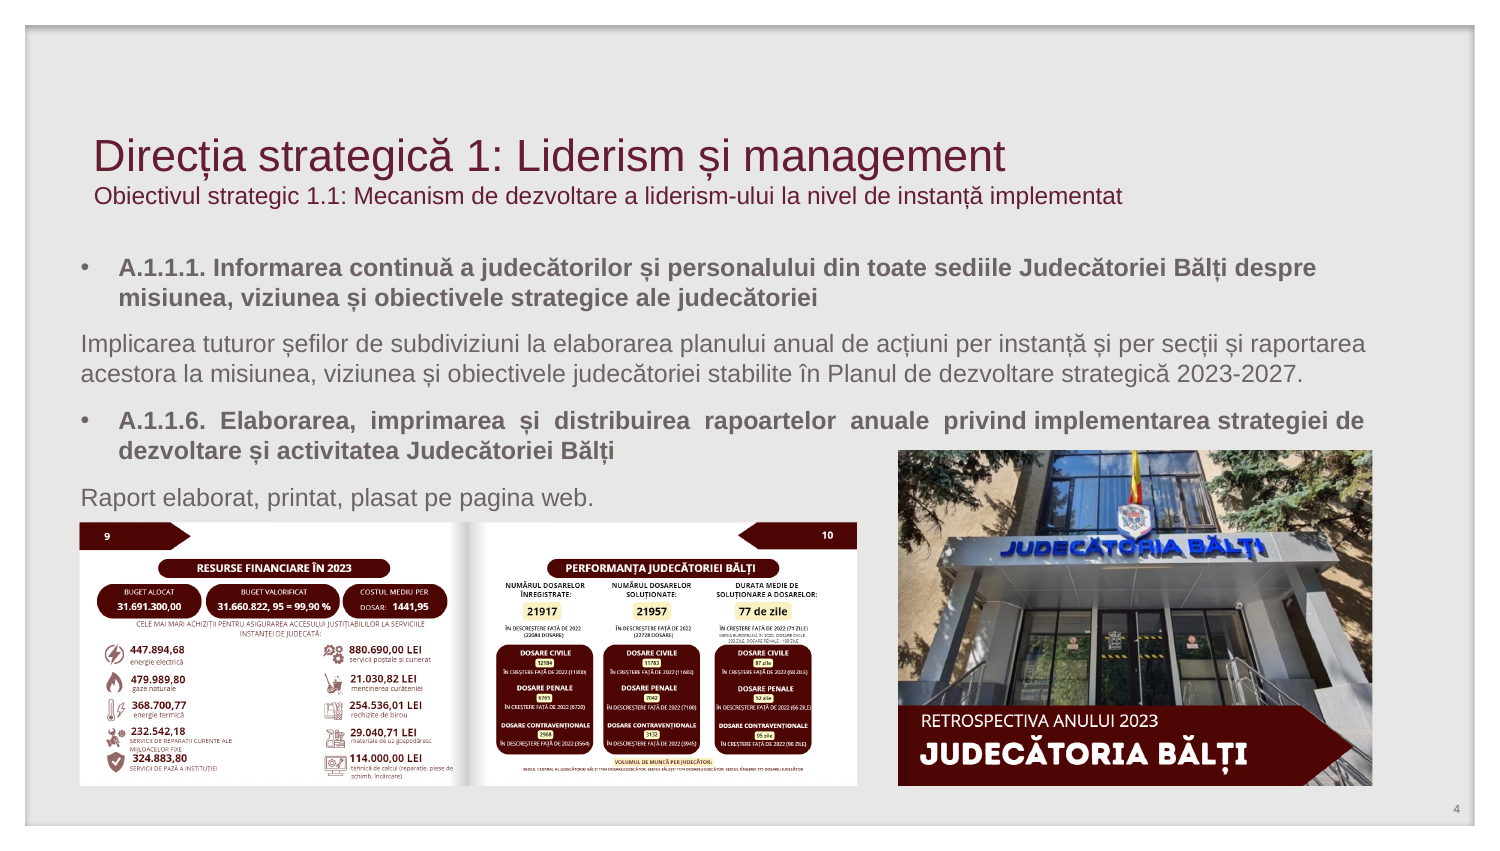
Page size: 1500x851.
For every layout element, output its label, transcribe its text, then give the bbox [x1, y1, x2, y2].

list A.1.1.1. Informarea continuă a judecătorilor și personalului din toate sediile Judecătoriei Bălți despre misiunea, viziunea și obiectivele strategice ale judecătoriei Implicarea tuturor șefilor de subdiviziuni la elaborarea planului anual de acțiuni per instanță și per secții și raportarea acestora la misiunea, viziunea și obiectivele judecătoriei stabilite în Planul de dezvoltare strategică 2023-2027. A.1.1.6. Elaborarea, imprimarea și distribuirea rapoartelor anuale privind implementarea strategiei de dezvoltare și activitatea Judecătoriei Bălți Raport elaborat, printat, plasat pe pagina web. [65, 243, 1435, 734]
picture [897, 450, 1373, 787]
slide_number 4 [1125, 794, 1475, 826]
title Direcția strategică 1: Liderism și management Obiectivul strategic 1.1: Mecanism de dezvoltare a liderism-ului la nivel de instanță implementat [79, 118, 1500, 218]
picture [78, 522, 858, 787]
